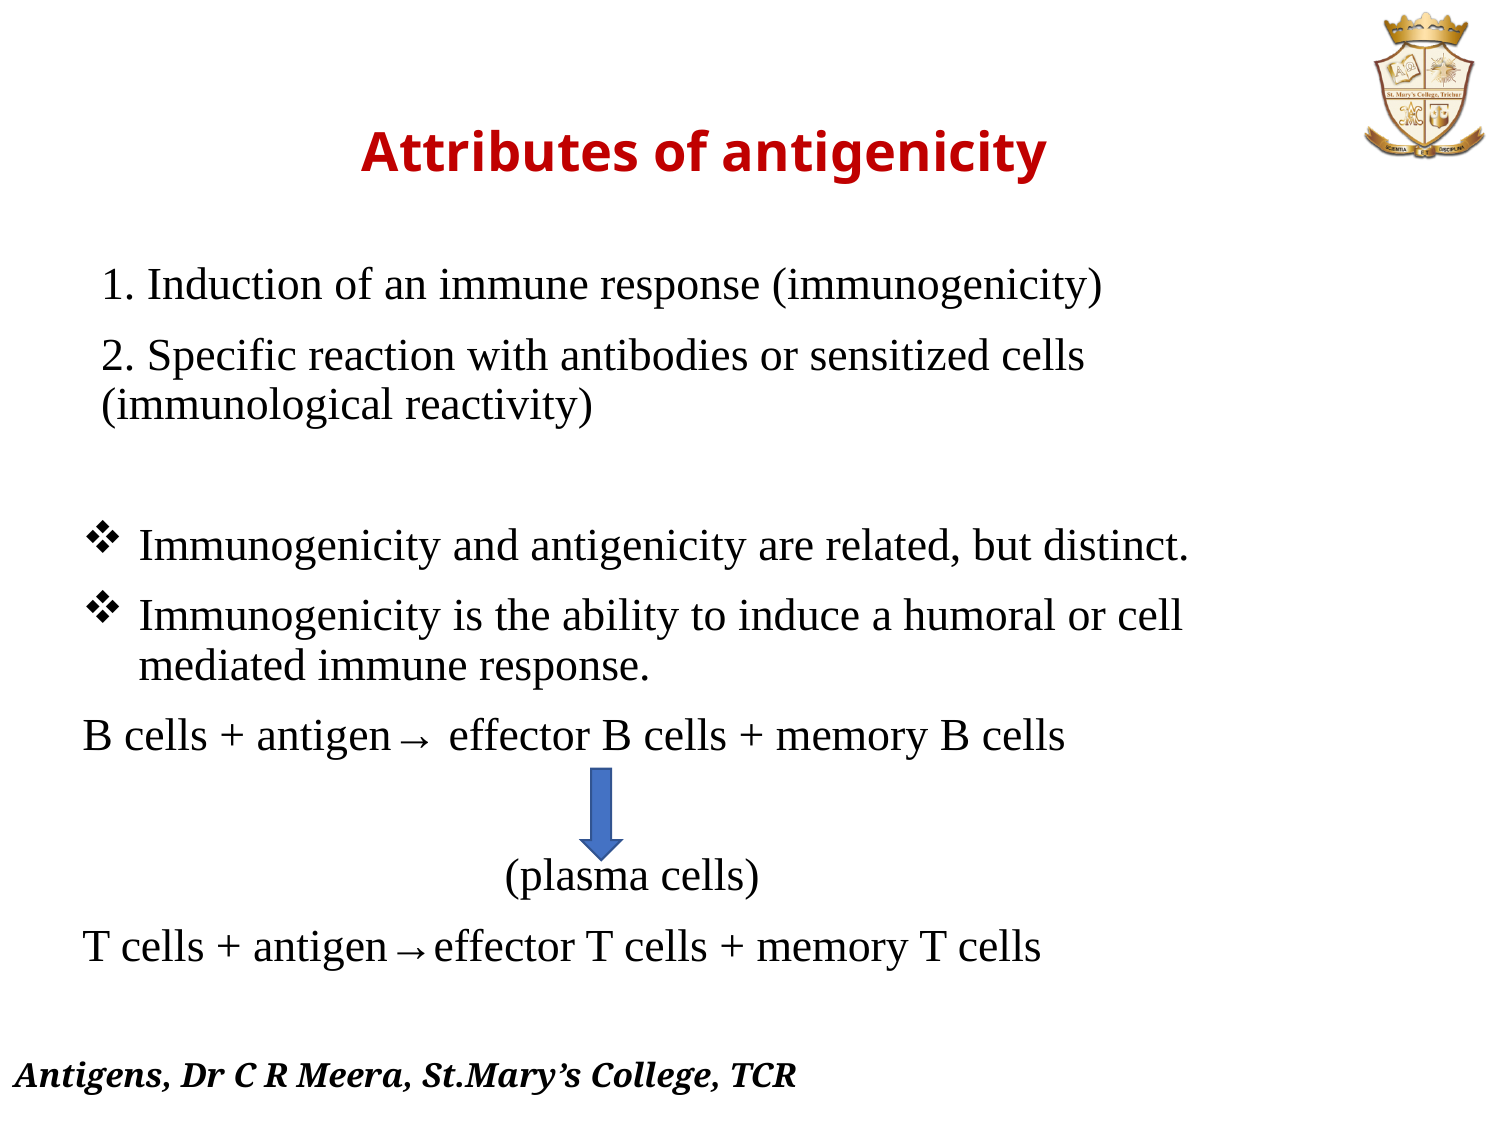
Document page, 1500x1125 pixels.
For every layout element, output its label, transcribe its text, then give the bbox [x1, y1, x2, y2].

text_box 1. Induction of an immune response (immunogenicity) 2. Specific reaction with antibodies or sensitized cells (immunological reactivity) Immunogenicity and antigenicity are related, but distinct. Immunogenicity is the ability to induce a humoral or cell mediated immune response. B cells + antigen→ effector B cells + memory B cells (plasma cells) T cells + antigen→effector T cells + memory T cells [67, 253, 1343, 1029]
text_box [578, 767, 624, 862]
text_box Antigens, Dr C R Meera, St.Mary’s College, TCR [0, 1046, 813, 1102]
picture [1342, 0, 1500, 183]
text_box Attributes of antigenicity [346, 110, 1154, 255]
